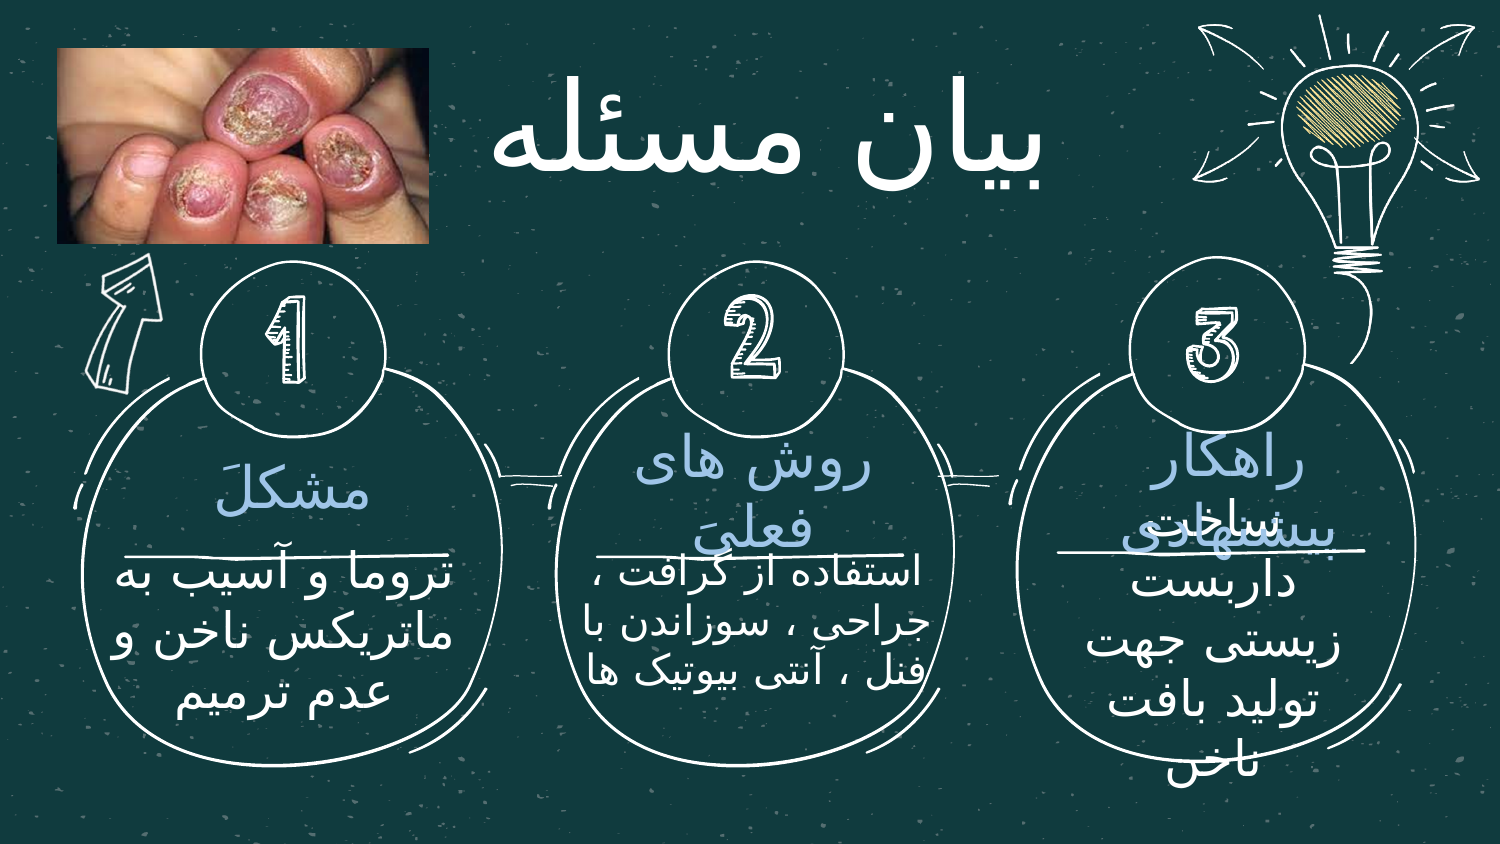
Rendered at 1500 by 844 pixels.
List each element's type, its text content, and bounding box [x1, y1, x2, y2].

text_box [1185, 307, 1241, 383]
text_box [265, 295, 306, 384]
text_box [72, 260, 539, 768]
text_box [547, 260, 989, 768]
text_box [1008, 255, 1451, 764]
picture [0, 0, 1500, 844]
title بیان مسئله [426, 46, 1187, 134]
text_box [724, 294, 781, 379]
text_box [937, 474, 1000, 488]
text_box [500, 474, 563, 488]
